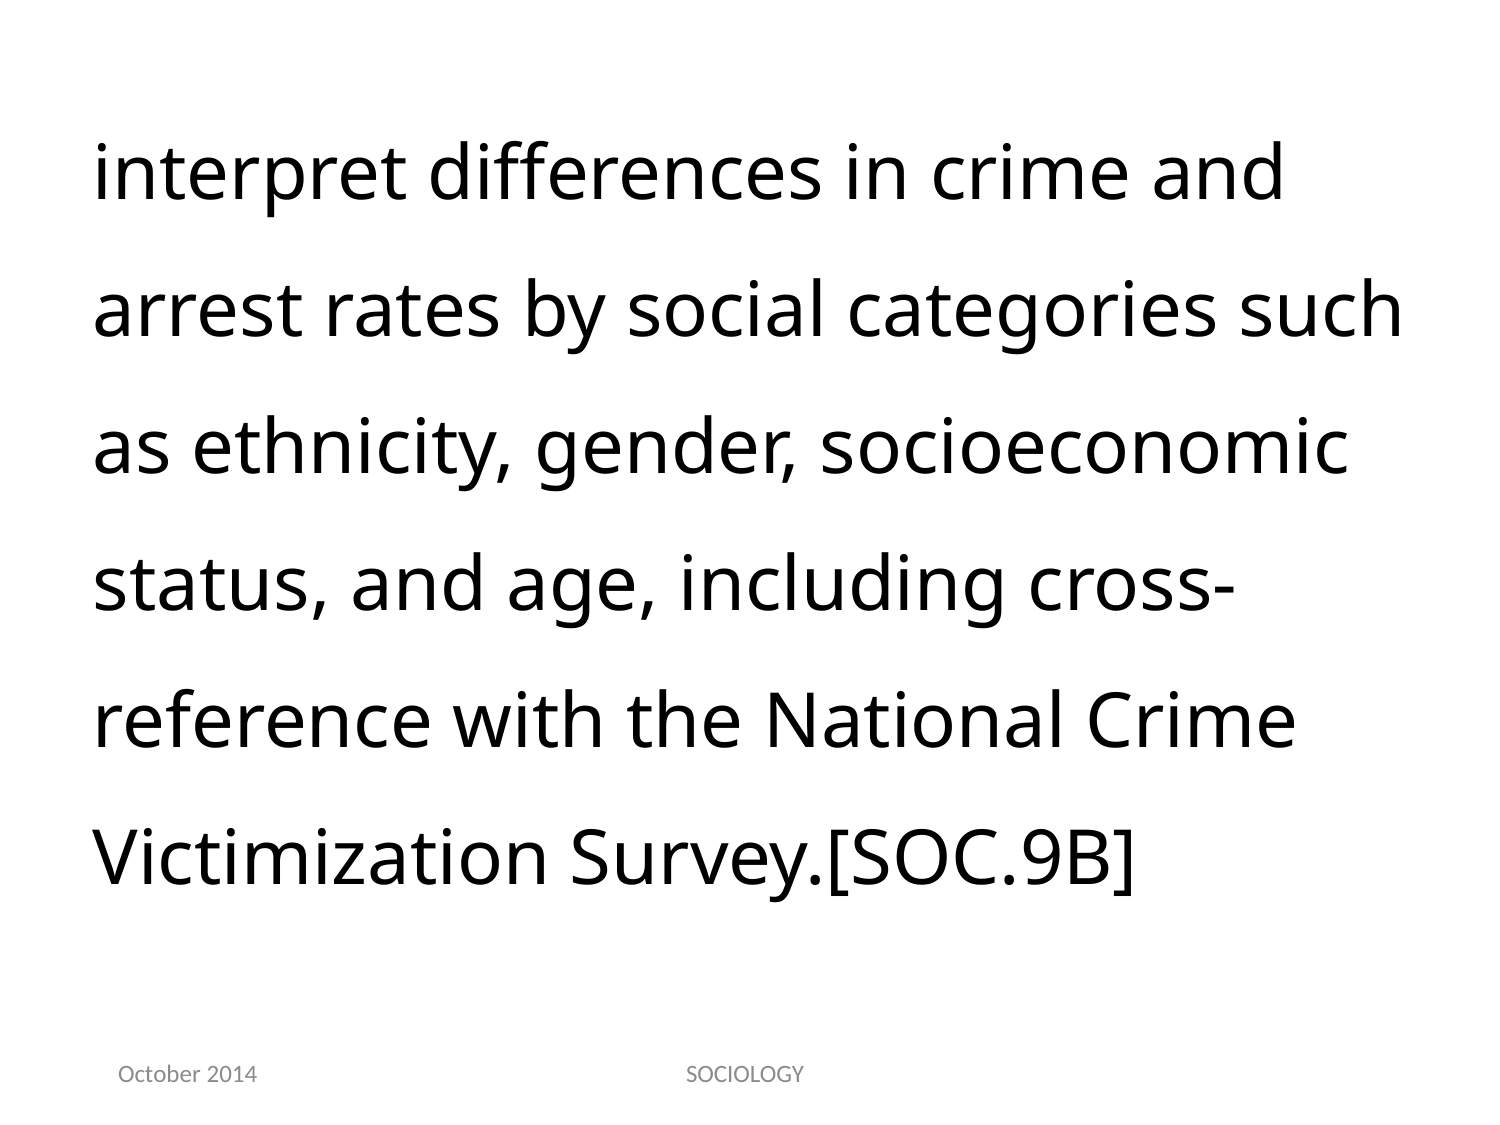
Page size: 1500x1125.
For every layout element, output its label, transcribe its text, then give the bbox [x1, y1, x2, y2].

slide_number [103, 1042, 441, 1103]
footer SOCIOLOGY [492, 1042, 999, 1103]
subtitle interpret differences in crime and arrest rates by social categories such as ethnicity, gender, socioeconomic status, and age, including cross-reference with the National Crime Victimization Survey.[SOC.9B] [78, 70, 1429, 1014]
